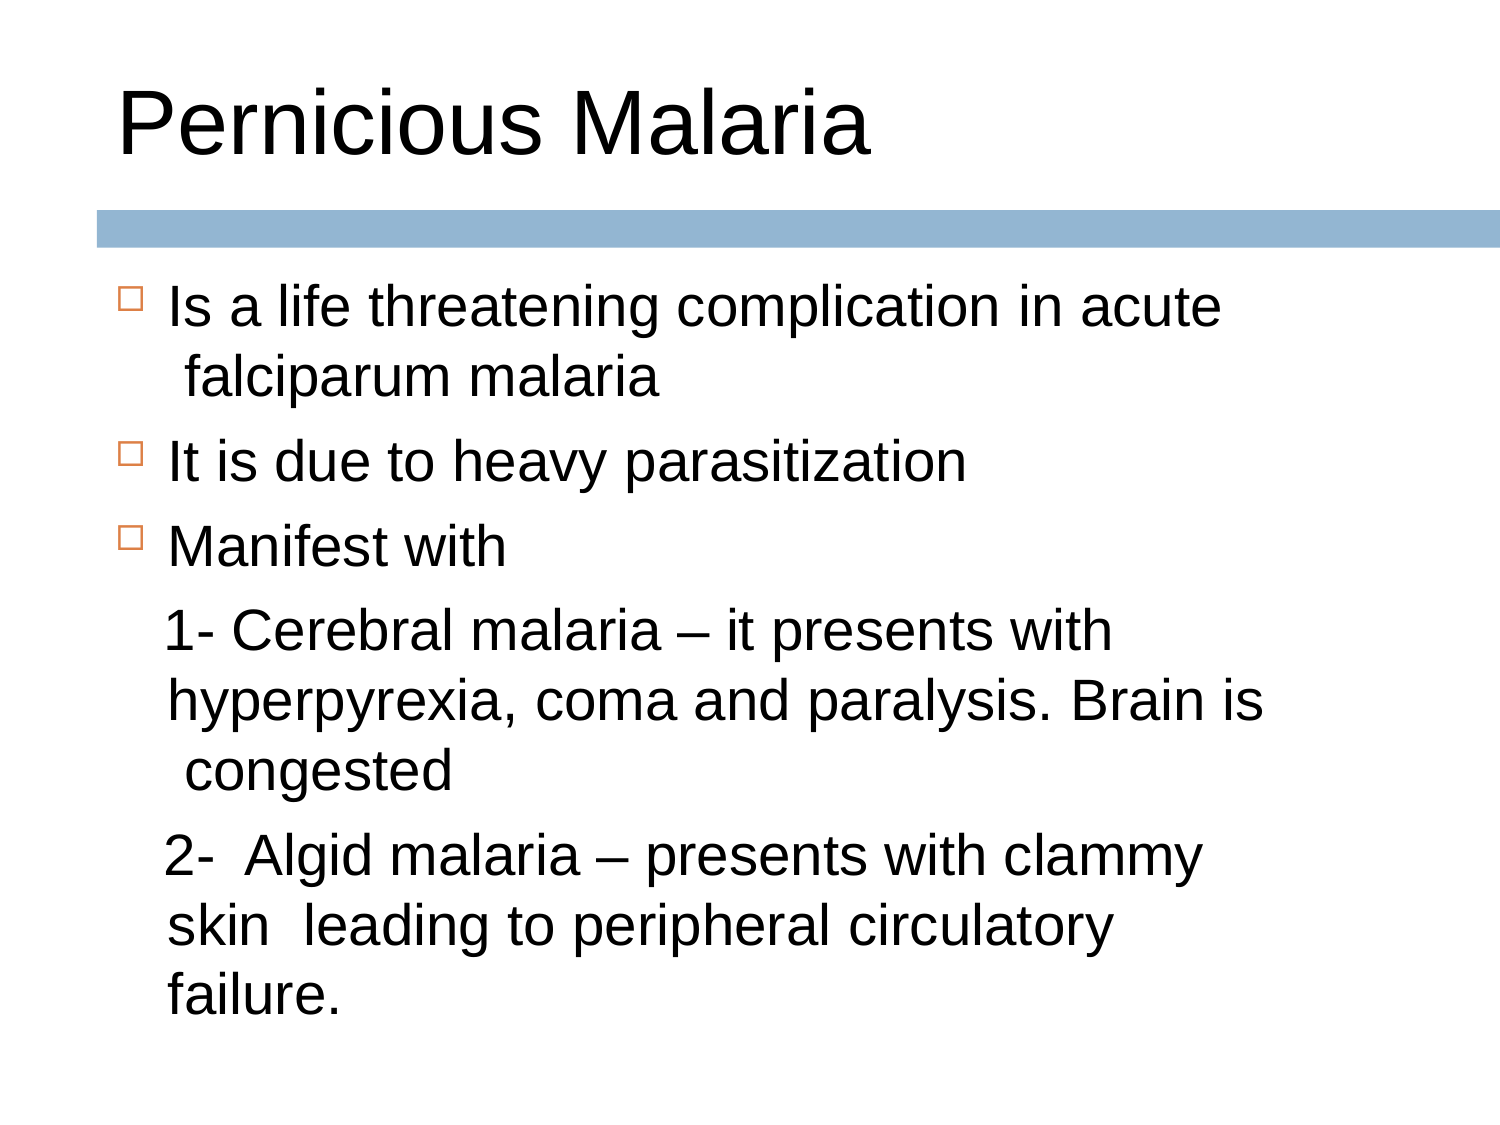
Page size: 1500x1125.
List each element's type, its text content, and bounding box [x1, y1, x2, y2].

text_box Is a life threatening complication in acute falciparum malaria It is due to heavy parasitization Manifest with - Cerebral malaria – it presents with hyperpyrexia, coma and paralysis. Brain is congested - Algid malaria – presents with clammy skin leading to peripheral circulatory failure. [113, 266, 1296, 1027]
text_box [96, 210, 1500, 248]
title Pernicious Malaria [113, 21, 873, 212]
